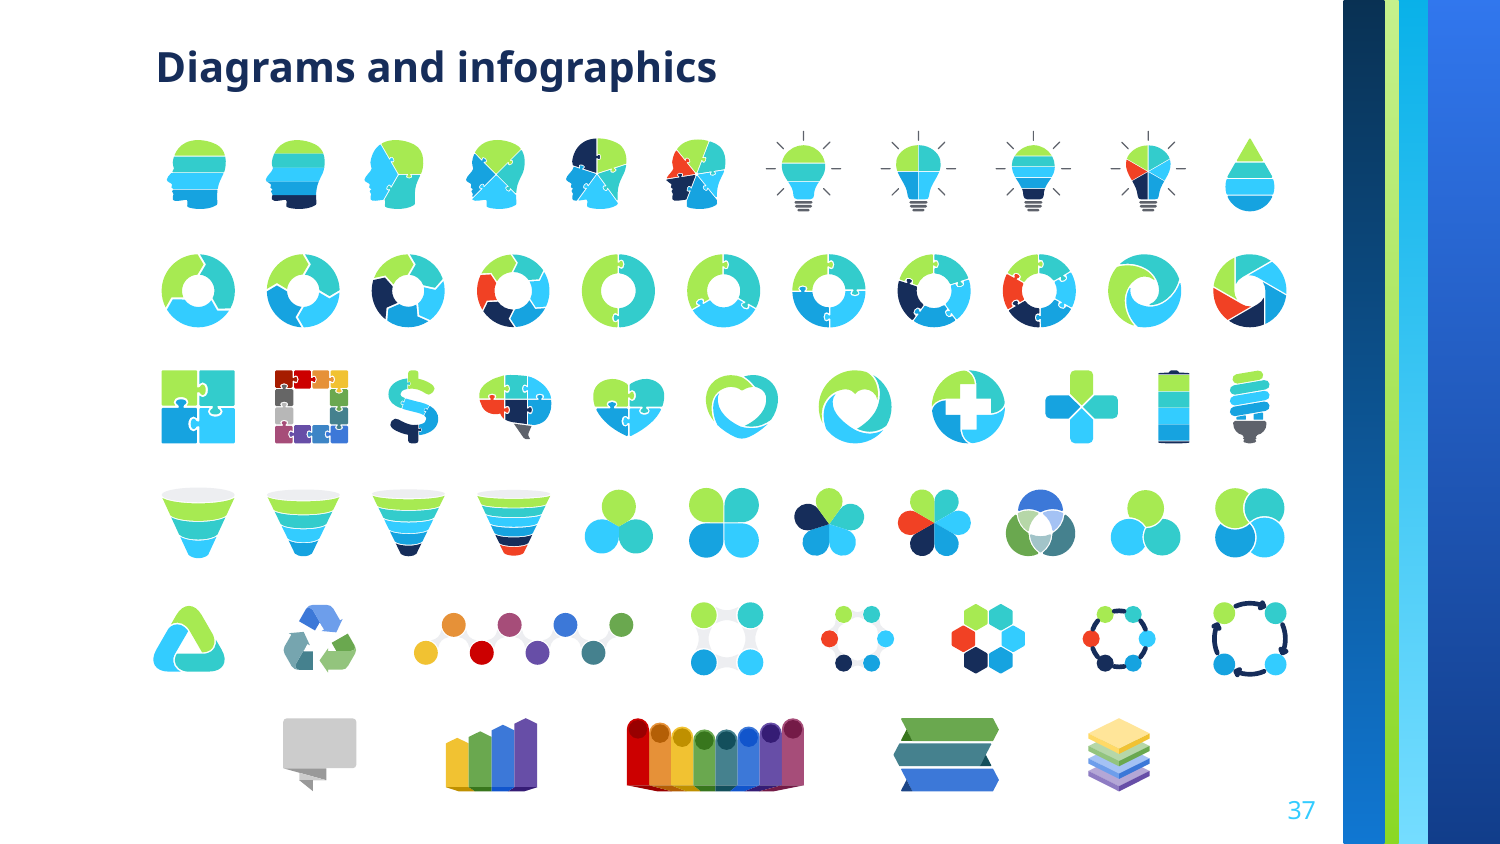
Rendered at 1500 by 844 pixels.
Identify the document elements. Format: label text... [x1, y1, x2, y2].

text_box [1002, 254, 1077, 328]
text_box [565, 137, 628, 212]
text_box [1158, 370, 1190, 444]
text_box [820, 605, 895, 672]
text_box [1107, 489, 1182, 556]
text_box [880, 130, 957, 212]
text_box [152, 605, 226, 672]
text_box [626, 717, 805, 792]
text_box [371, 489, 446, 557]
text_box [445, 717, 538, 792]
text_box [1088, 717, 1150, 792]
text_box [893, 717, 1000, 792]
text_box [476, 489, 551, 556]
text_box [161, 487, 235, 559]
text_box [792, 253, 866, 328]
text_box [1213, 601, 1287, 676]
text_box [1229, 369, 1271, 444]
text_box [1225, 137, 1275, 212]
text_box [282, 718, 357, 792]
title Diagrams and infographics [140, 40, 1360, 106]
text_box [591, 377, 666, 437]
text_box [931, 370, 1006, 444]
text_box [765, 130, 842, 212]
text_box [690, 601, 764, 676]
slide_number ‹#› [1241, 779, 1332, 844]
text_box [818, 370, 892, 444]
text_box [161, 370, 235, 444]
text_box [1213, 253, 1287, 328]
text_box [274, 370, 349, 444]
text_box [283, 604, 357, 673]
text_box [1107, 254, 1182, 328]
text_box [951, 603, 1026, 674]
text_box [792, 487, 866, 558]
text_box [705, 374, 779, 439]
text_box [897, 254, 971, 328]
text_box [687, 485, 761, 560]
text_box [665, 137, 727, 212]
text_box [581, 254, 656, 328]
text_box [1045, 370, 1119, 444]
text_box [413, 612, 634, 665]
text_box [266, 254, 340, 328]
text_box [166, 137, 227, 212]
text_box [265, 137, 326, 212]
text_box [364, 137, 427, 212]
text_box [161, 254, 236, 328]
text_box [478, 374, 552, 440]
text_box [686, 253, 761, 328]
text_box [266, 489, 341, 557]
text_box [465, 137, 527, 212]
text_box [388, 370, 439, 444]
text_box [1213, 487, 1287, 558]
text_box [1110, 130, 1187, 212]
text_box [1082, 605, 1156, 672]
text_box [476, 253, 551, 328]
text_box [1002, 489, 1077, 557]
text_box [582, 489, 656, 557]
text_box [897, 487, 972, 559]
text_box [995, 130, 1072, 212]
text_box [371, 254, 445, 328]
